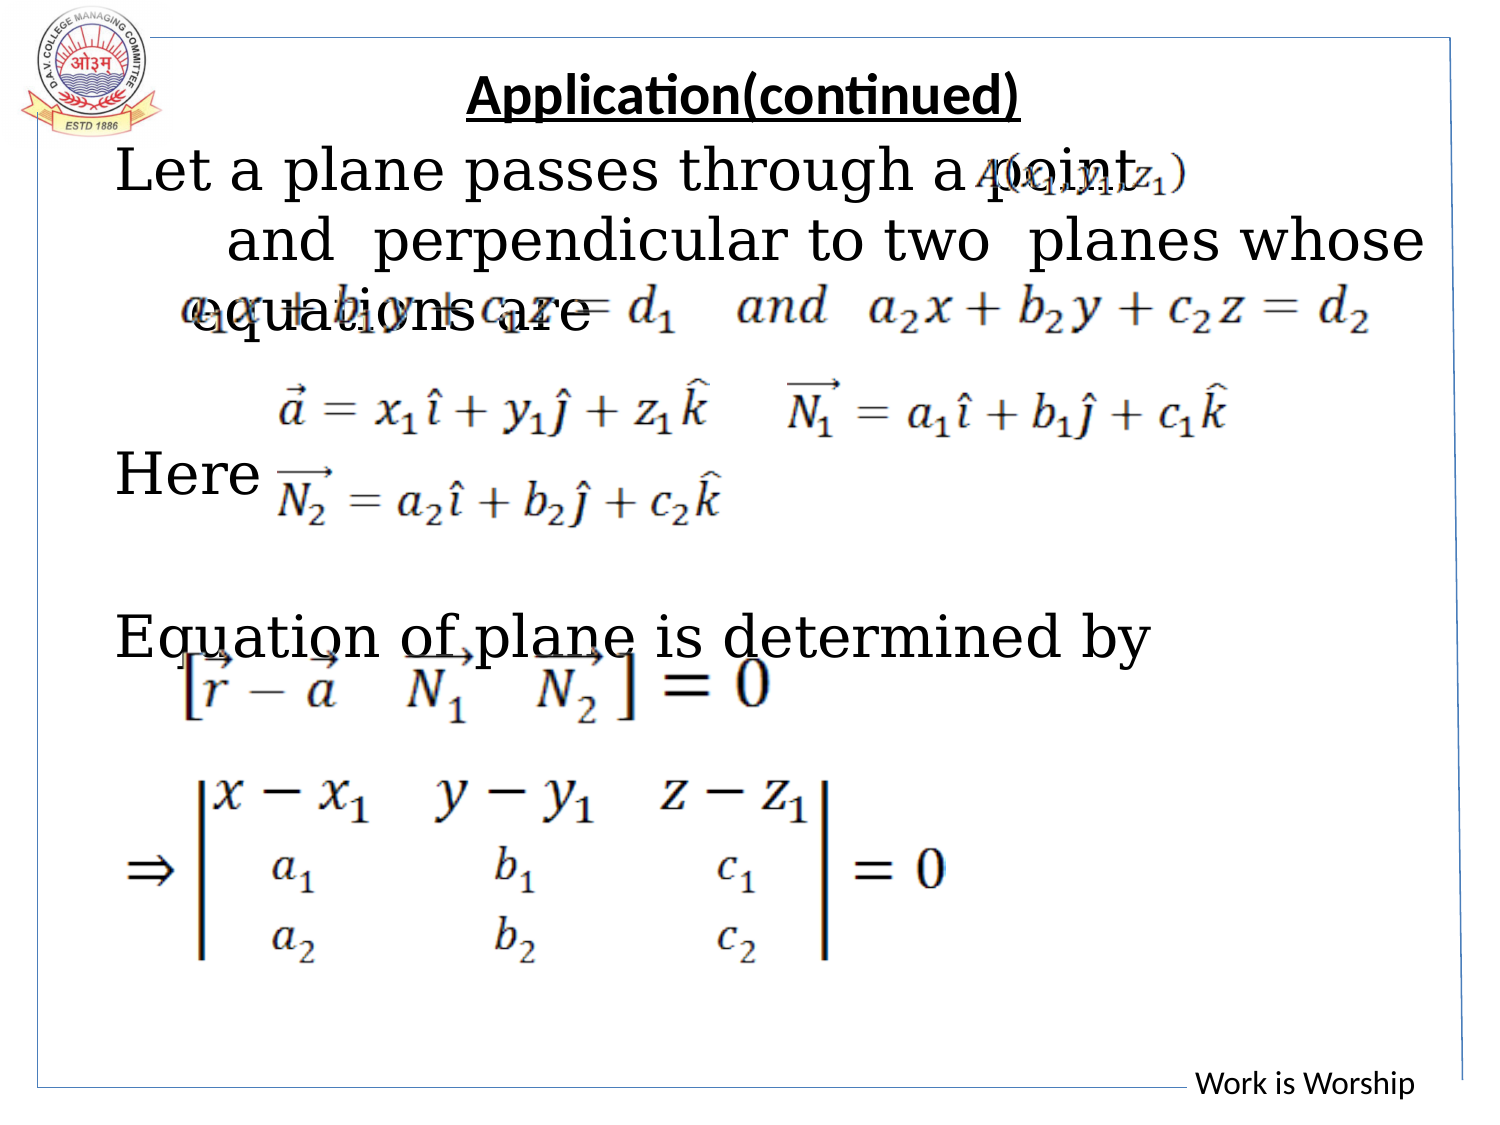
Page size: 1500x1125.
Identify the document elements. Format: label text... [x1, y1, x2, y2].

picture [787, 374, 1264, 451]
text_box [0, 0, 1500, 75]
picture [974, 149, 1189, 209]
list Let a plane passes through a point and perpendicular to two planes whose equations are Here Equation of plane is determined by [99, 126, 1450, 214]
picture [278, 374, 710, 451]
picture [124, 774, 946, 976]
picture [30, 75, 145, 120]
picture [178, 637, 774, 738]
title Application(continued) [399, 75, 1088, 120]
picture [276, 462, 726, 538]
list Let a plane passes through a point and perpendicular to two planes whose equations are Here Equation of plane is determined by [99, 215, 1450, 1063]
picture [179, 274, 1376, 351]
